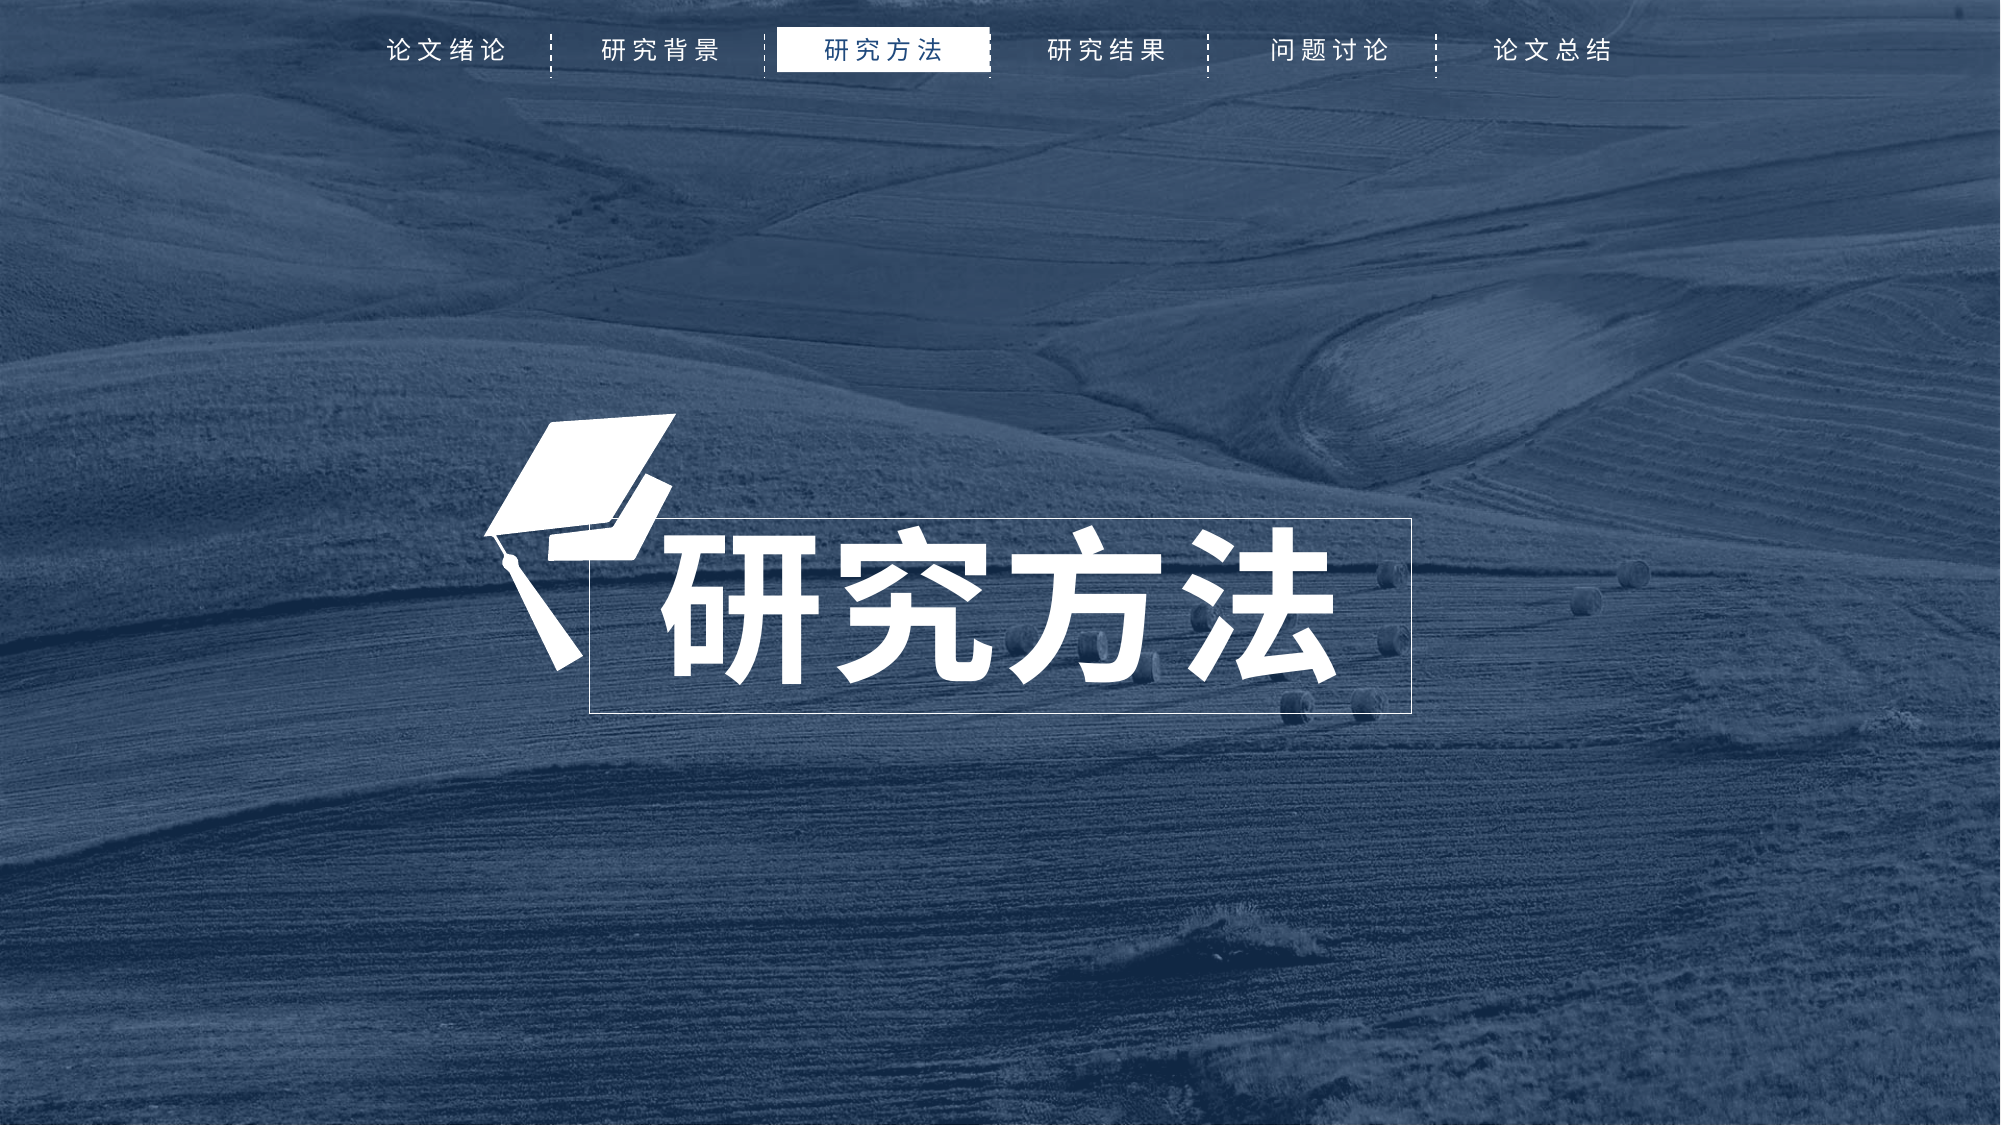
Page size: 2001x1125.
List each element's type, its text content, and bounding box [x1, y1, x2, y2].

text_box 论文绪论 [341, 27, 552, 73]
text_box 论文总结 [1446, 27, 1659, 73]
text_box 问题讨论 [1223, 27, 1436, 73]
text_box 研究方法 [589, 518, 1412, 714]
text_box 研究方法 [777, 27, 990, 73]
text_box 研究结果 [1000, 27, 1213, 73]
text_box 研究背景 [554, 27, 767, 73]
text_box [485, 409, 720, 628]
